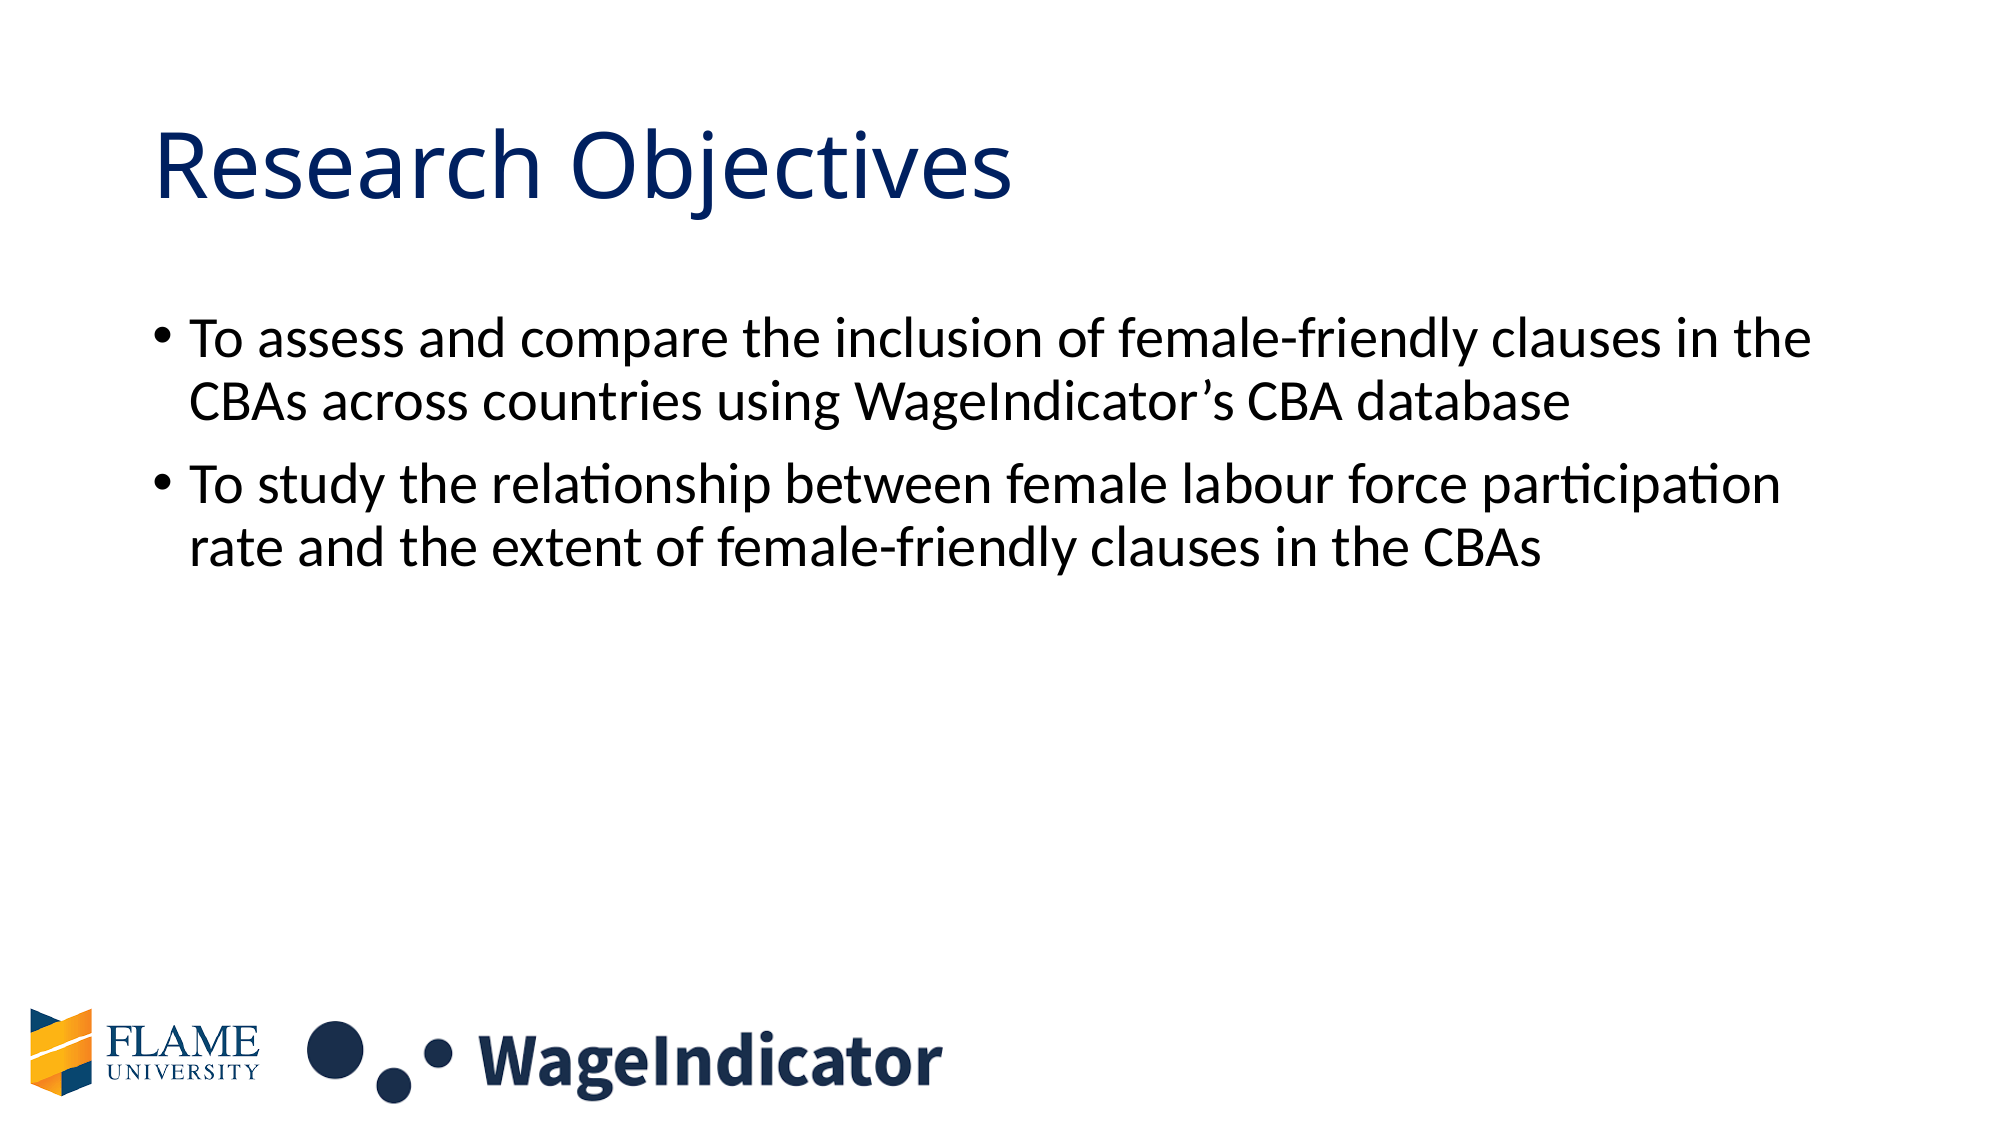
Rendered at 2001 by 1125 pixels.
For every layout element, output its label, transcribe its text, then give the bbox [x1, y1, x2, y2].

list To assess and compare the inclusion of female-friendly clauses in the CBAs across countries using WageIndicator’s CBA database To study the relationship between female labour force participation rate and the extent of female-friendly clauses in the CBAs [137, 299, 1863, 1014]
picture [307, 1021, 943, 1109]
picture [0, 976, 289, 1125]
title Research Objectives [137, 59, 1863, 278]
